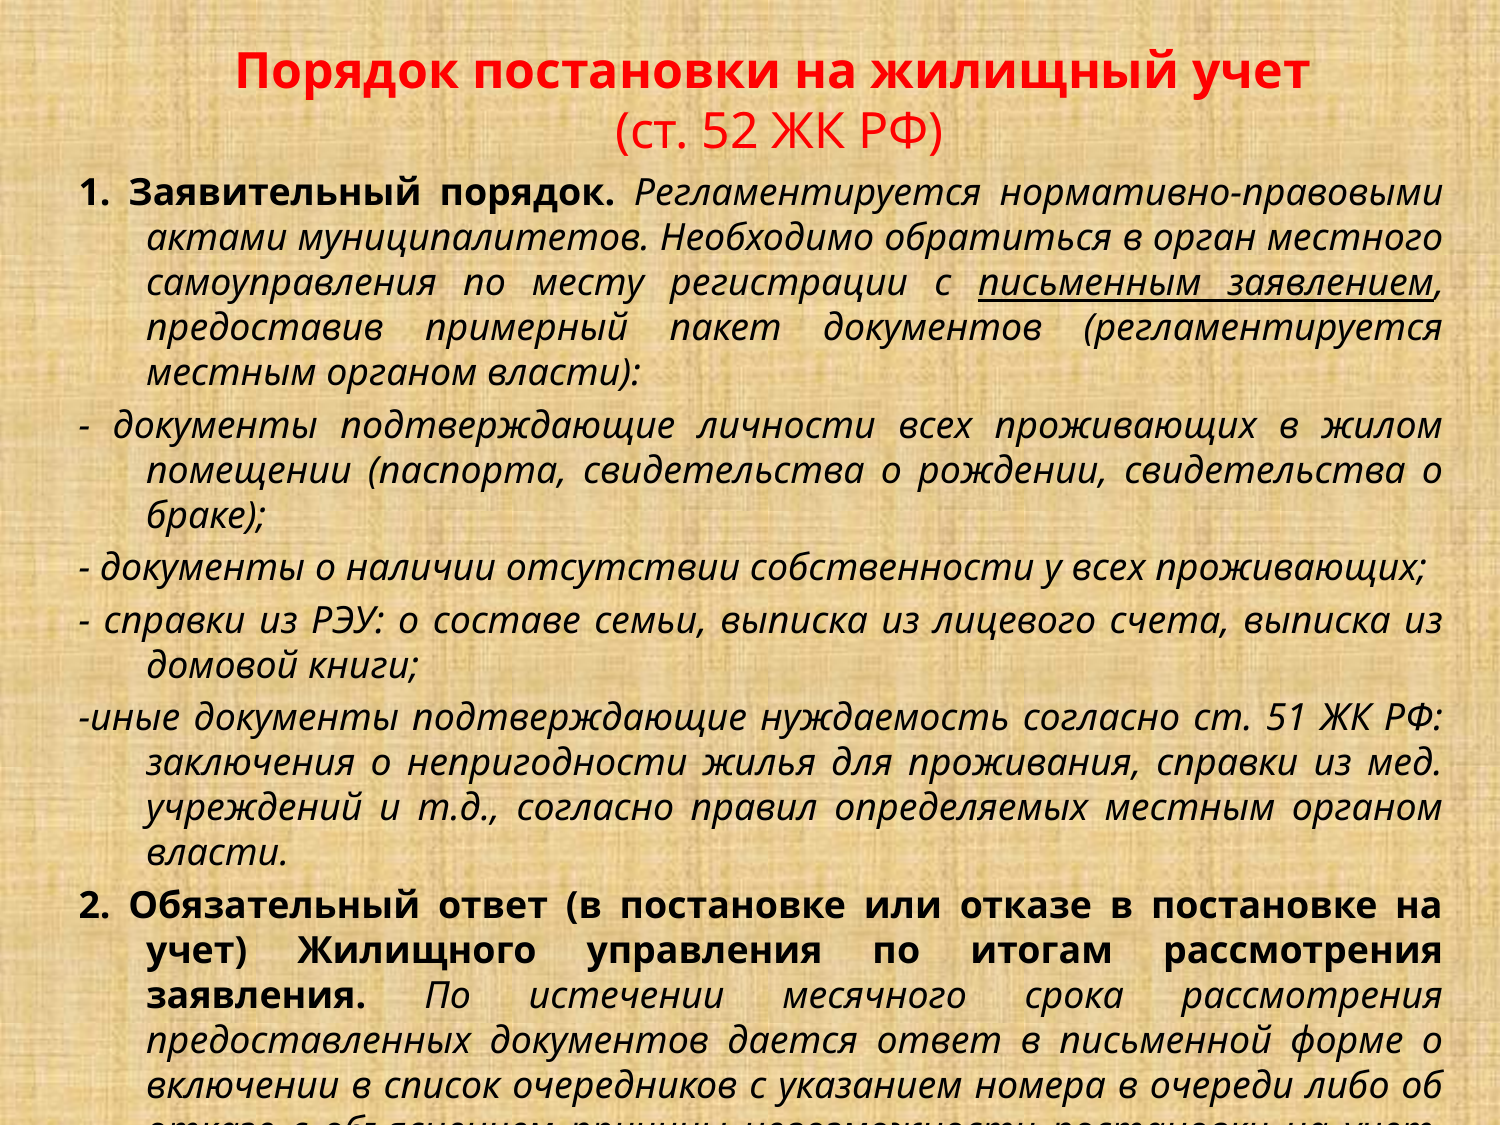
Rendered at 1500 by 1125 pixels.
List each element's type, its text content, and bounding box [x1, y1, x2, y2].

text_box Порядок постановки на жилищный учет (ст. 52 ЖК РФ) [182, 30, 1376, 166]
picture [0, 0, 1500, 1125]
list 1. Заявительный порядок. Регламентируется нормативно-правовыми актами муниципалитетов. Необходимо обратиться в орган местного самоуправления по месту регистрации с письменным заявлением, предоставив примерный пакет документов (регламентируется местным органом власти): - документы подтверждающие личности всех проживающих в жилом помещении (паспорта, свидетельства о рождении, свидетельства о браке); - документы о наличии отсутствии собственности у всех проживающих; - справки из РЭУ: о составе семьи, выписка из лицевого счета, выписка из домовой книги; -иные документы подтверждающие нуждаемость согласно ст. 51 ЖК РФ: заключения о непригодности жилья для проживания, справки из мед. учреждений и т.д., согласно правил определяемых местным органом власти. 2. Обязательный ответ (в постановке или отказе в постановке на учет) Жилищного управления по итогам рассмотрения заявления. По истечении месячного срока рассмотрения предоставленных документов дается ответ в письменной форме о включении в список очередников с указанием номера в очереди либо об отказе с объяснением причины невозможности постановки на учет, который ветеран имеет право в 3 (трех) месячный срок обжаловать в суде. [41, 160, 1459, 1094]
